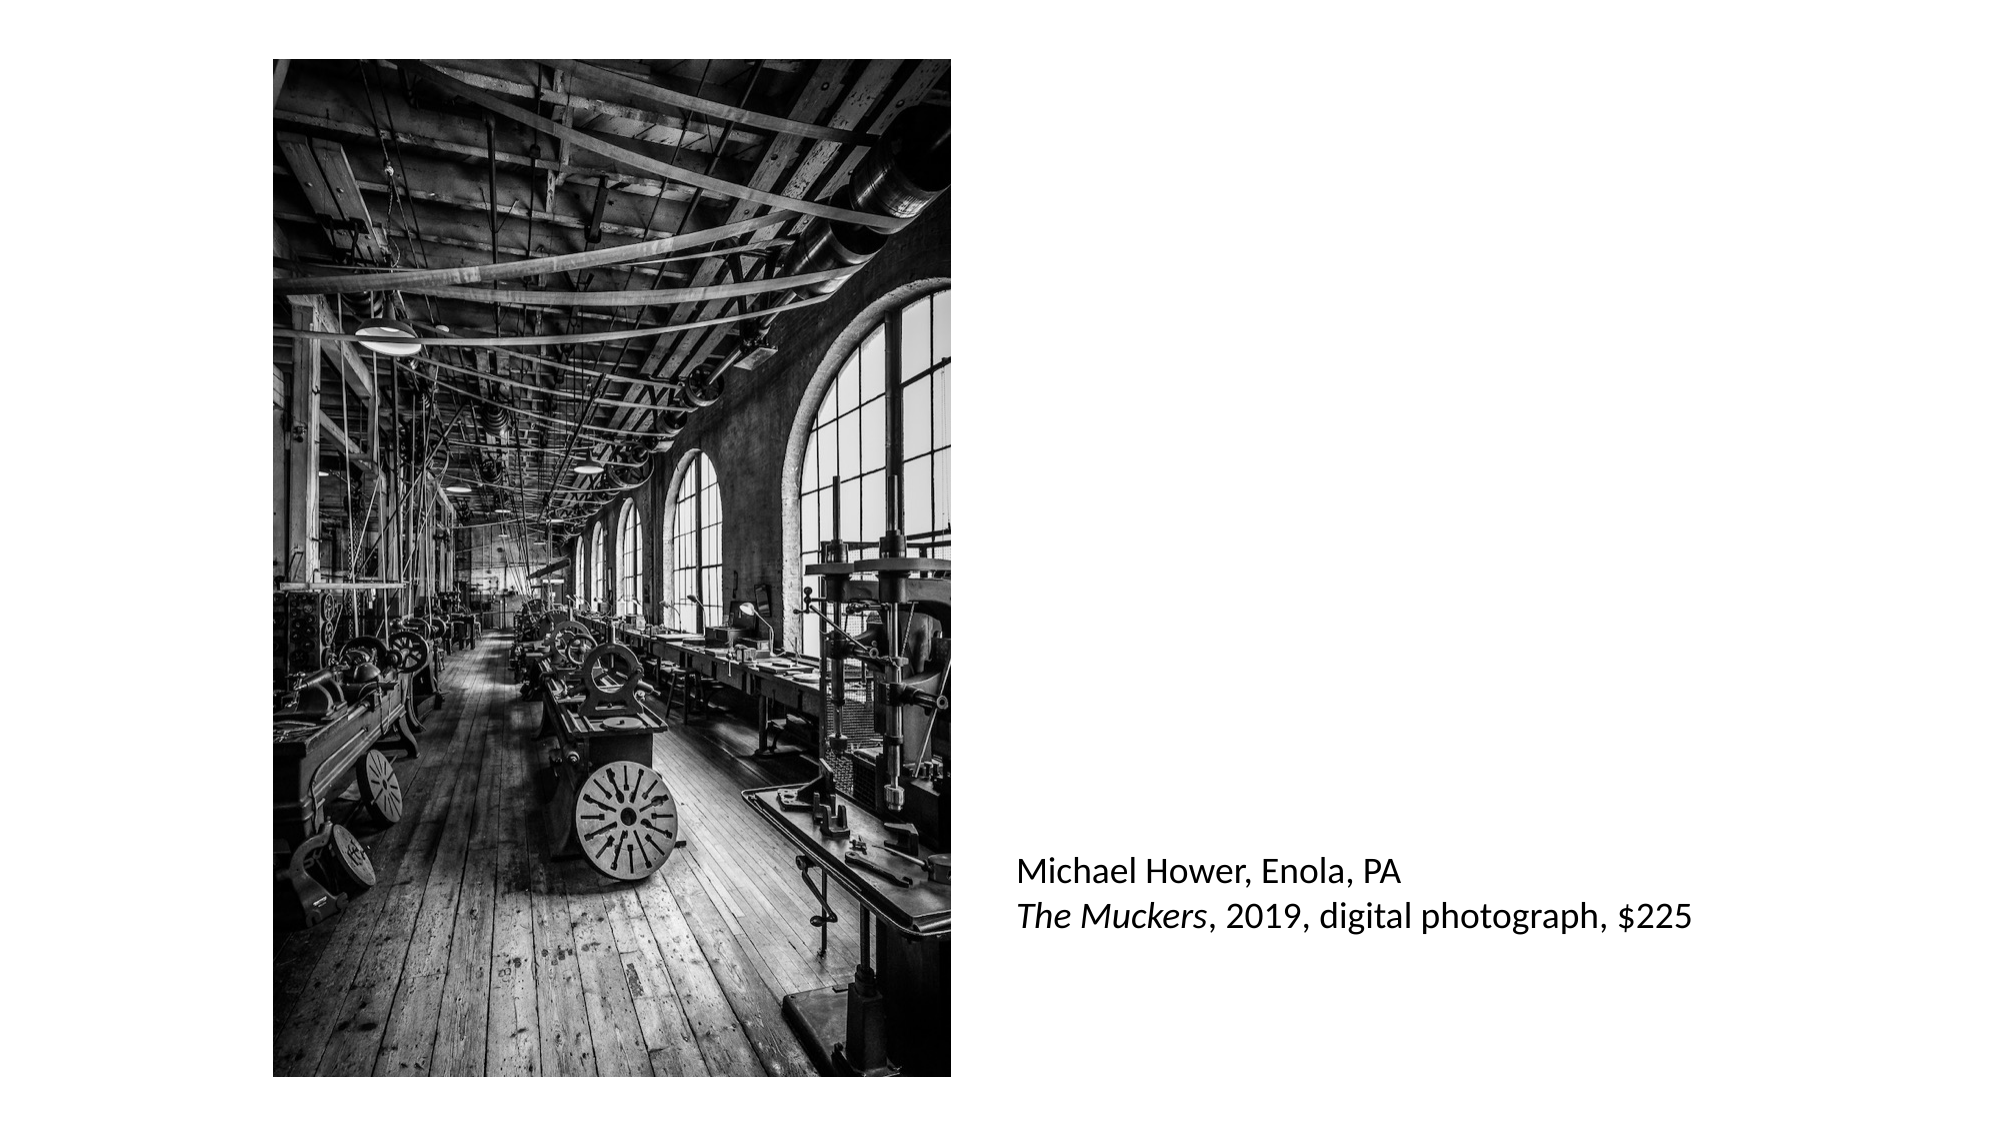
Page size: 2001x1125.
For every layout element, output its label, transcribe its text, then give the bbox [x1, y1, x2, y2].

text_box Michael Hower, Enola, PA The Muckers, 2019, digital photograph, $225 [1001, 703, 1910, 989]
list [272, 59, 951, 1077]
